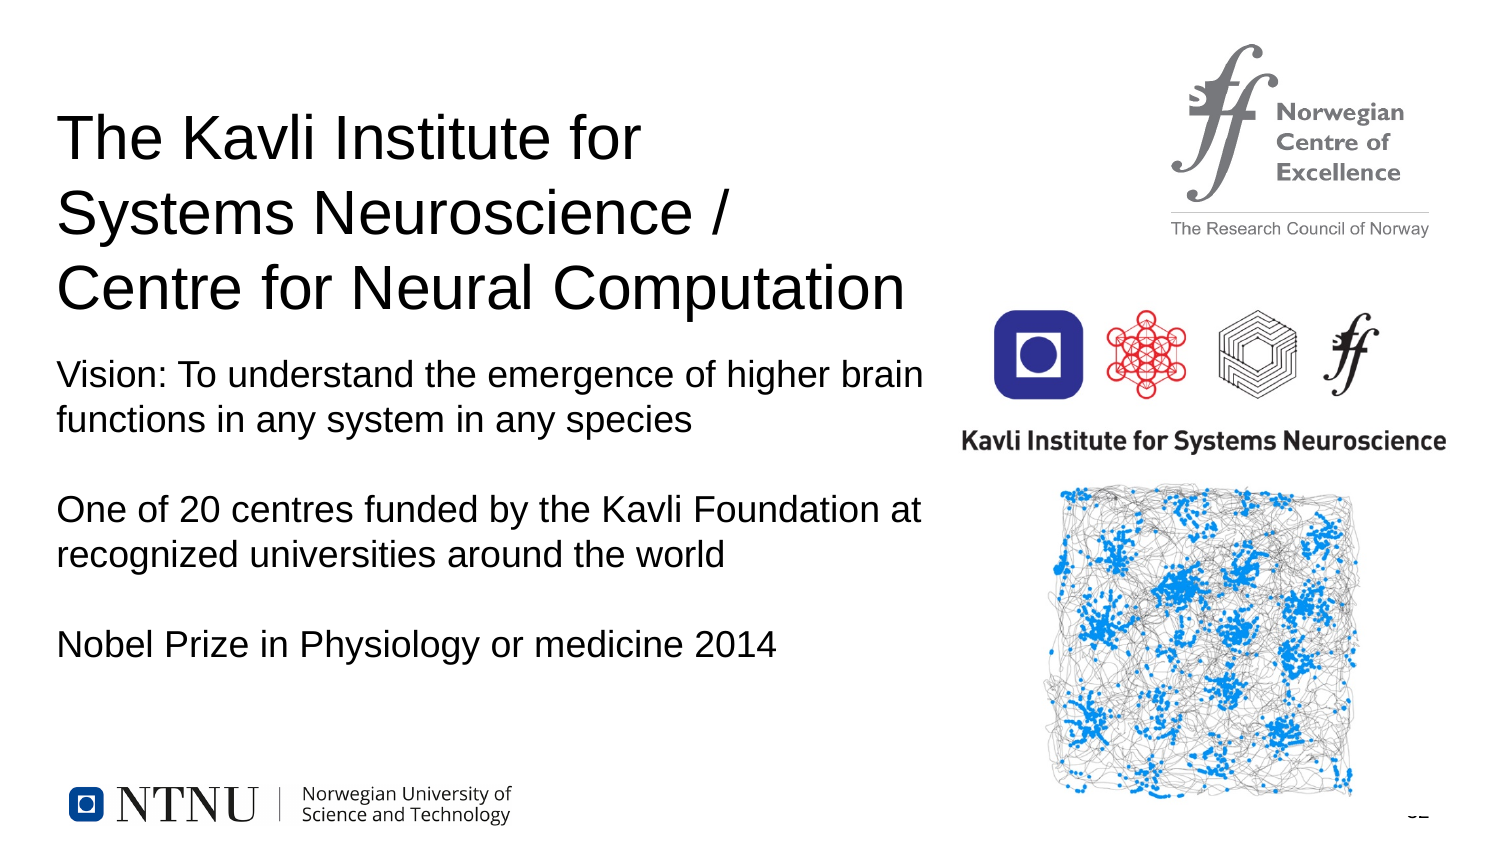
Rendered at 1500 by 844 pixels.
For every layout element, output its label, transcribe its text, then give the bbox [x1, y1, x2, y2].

picture [1171, 44, 1429, 239]
picture [69, 784, 512, 826]
title The Kavli Institute for Systems Neuroscience / Centre for Neural Computation [41, 89, 1055, 303]
text_box Vision: To understand the emergence of higher brain functions in any system in any species One of 20 centres funded by the Kavli Foundation at recognized universities around the world Nobel Prize in Physiology or medicine 2014 [41, 342, 942, 673]
picture [947, 300, 1462, 816]
